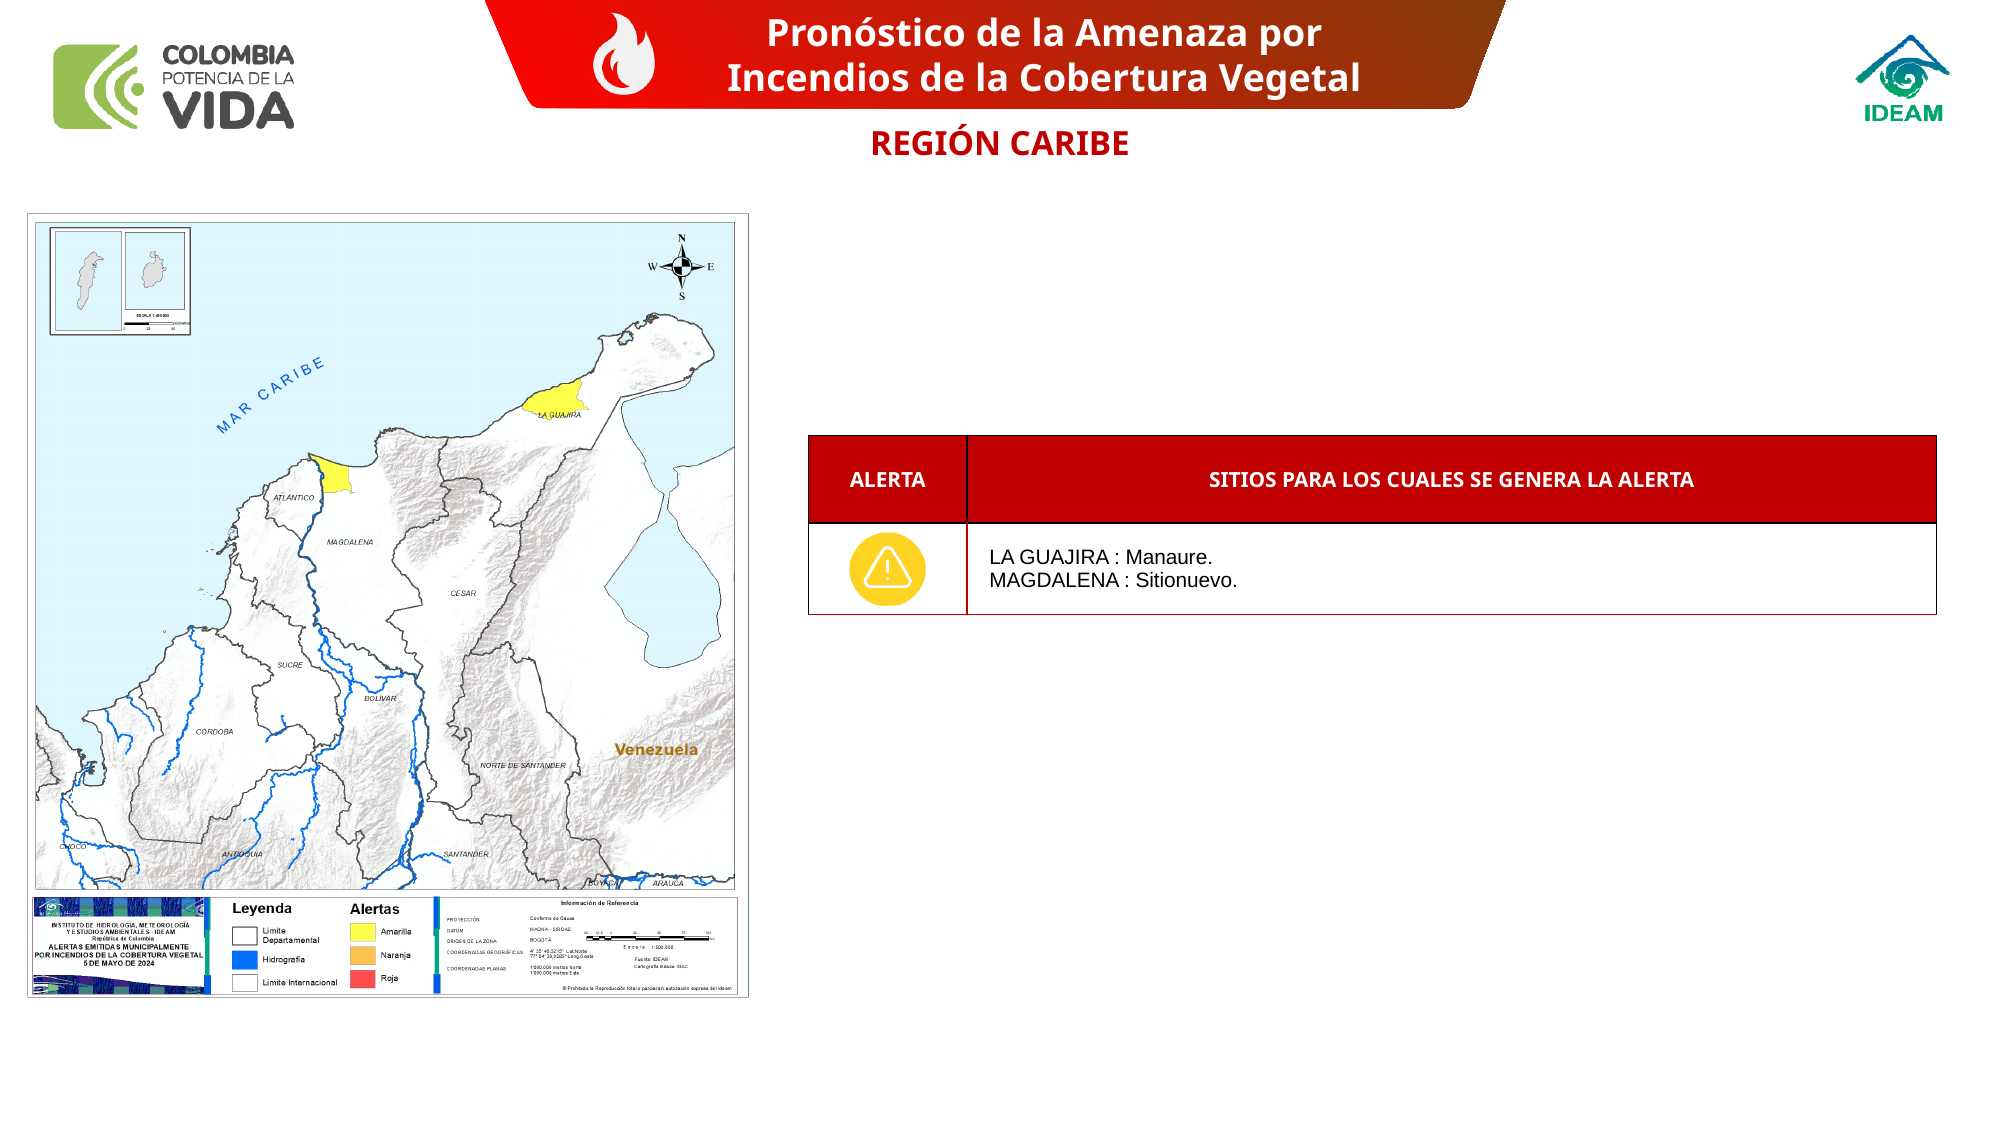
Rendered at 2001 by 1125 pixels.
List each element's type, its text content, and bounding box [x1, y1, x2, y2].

picture [593, 12, 655, 95]
table_header SITIOS PARA LOS CUALES SE GENERA LA ALERTA [968, 436, 1936, 522]
table_header ALERTA [809, 436, 966, 522]
picture [0, 0, 2000, 1125]
table_cell LA GUAJIRA : Manaure. MAGDALENA : Sitionuevo. [968, 524, 1936, 614]
list REGIÓN CARIBE [613, 119, 1387, 182]
table_cell [809, 524, 966, 614]
